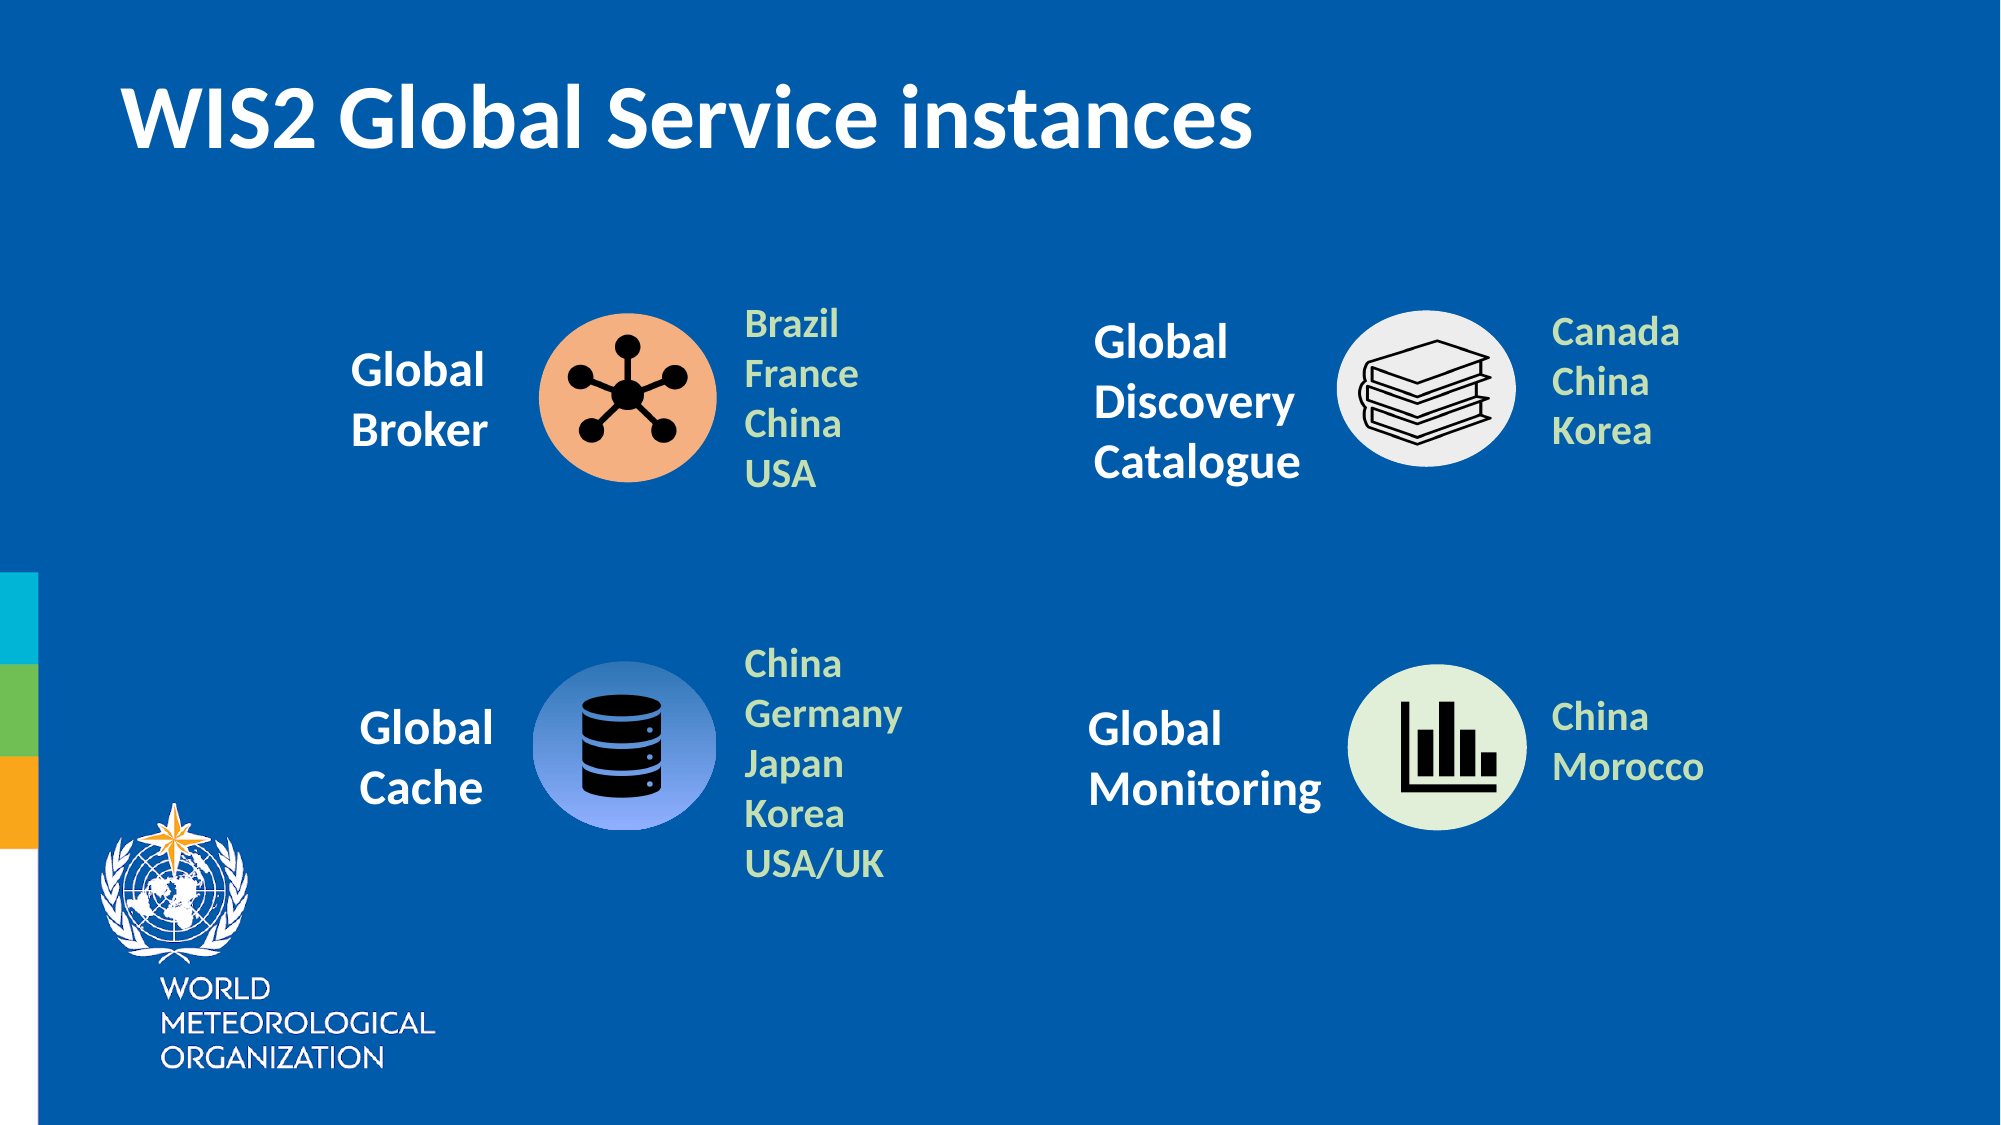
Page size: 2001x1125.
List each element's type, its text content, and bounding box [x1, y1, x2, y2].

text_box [1072, 663, 1730, 831]
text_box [1078, 295, 1884, 499]
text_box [344, 627, 923, 896]
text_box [335, 288, 875, 506]
picture [0, 0, 2001, 1125]
text_box WIS2 Global Service instances [105, 49, 1354, 174]
